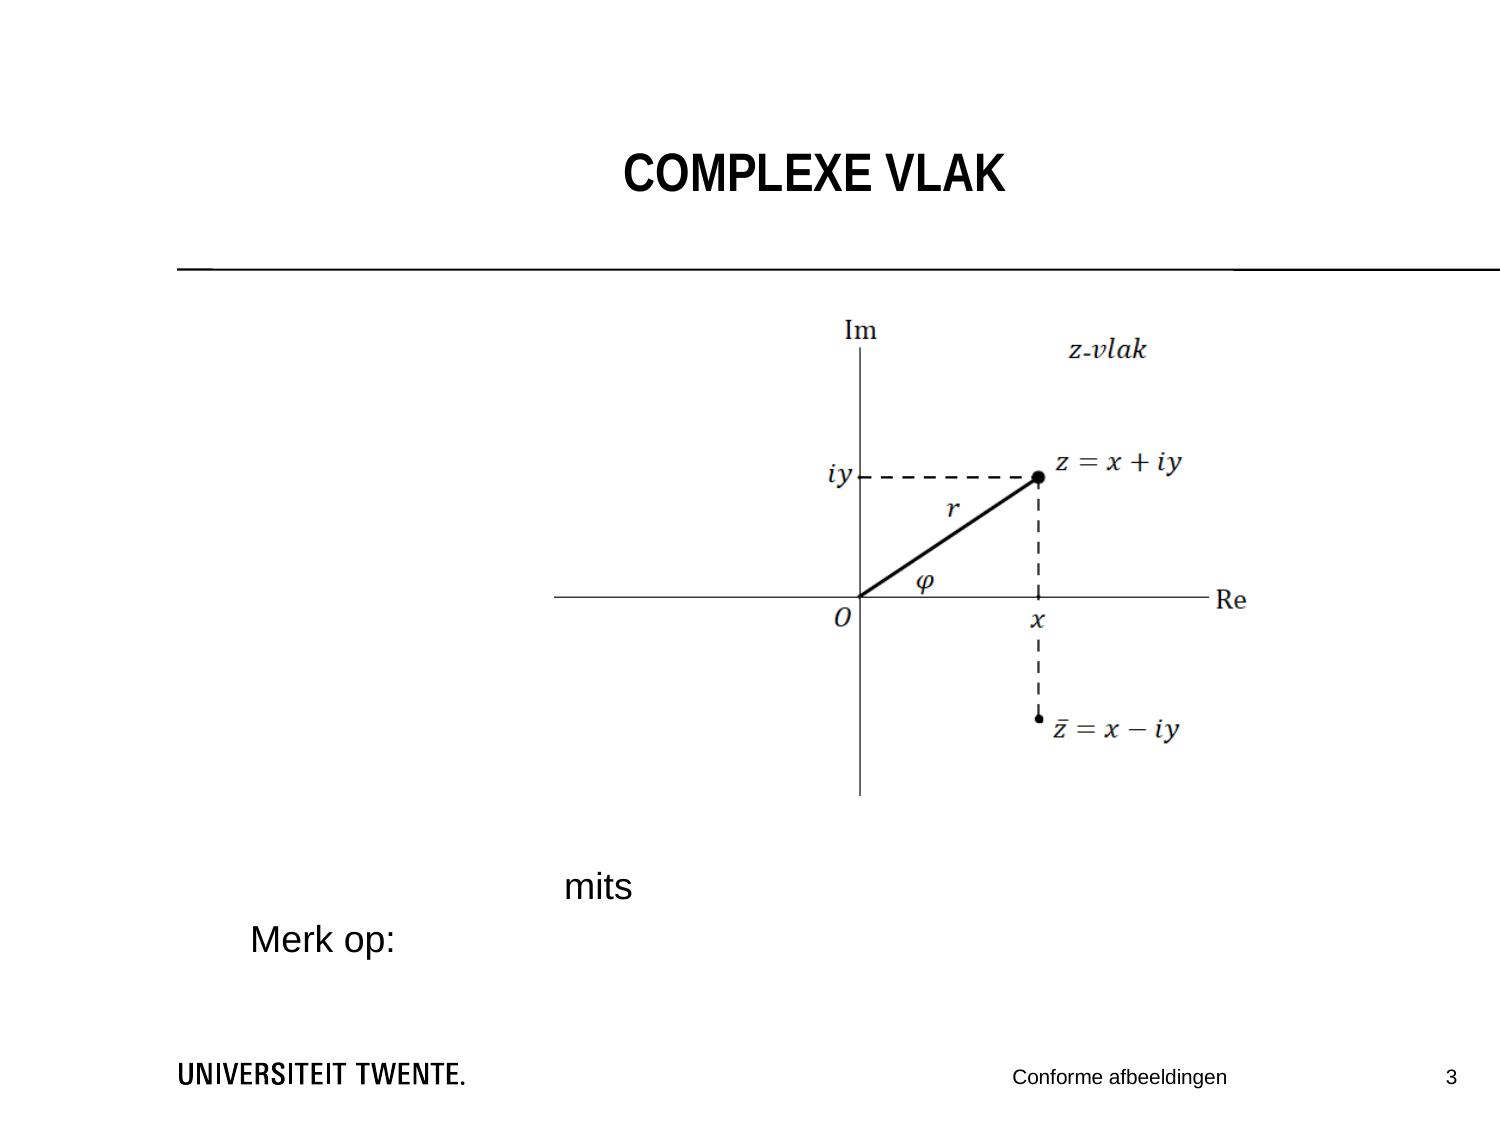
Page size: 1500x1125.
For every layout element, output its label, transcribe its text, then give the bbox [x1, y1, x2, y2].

slide_number 3 [1395, 1049, 1458, 1125]
footer Conforme afbeeldingen [580, 1049, 1243, 1125]
picture [554, 276, 1288, 796]
list COMPLEXE VLAK [177, 81, 1454, 203]
